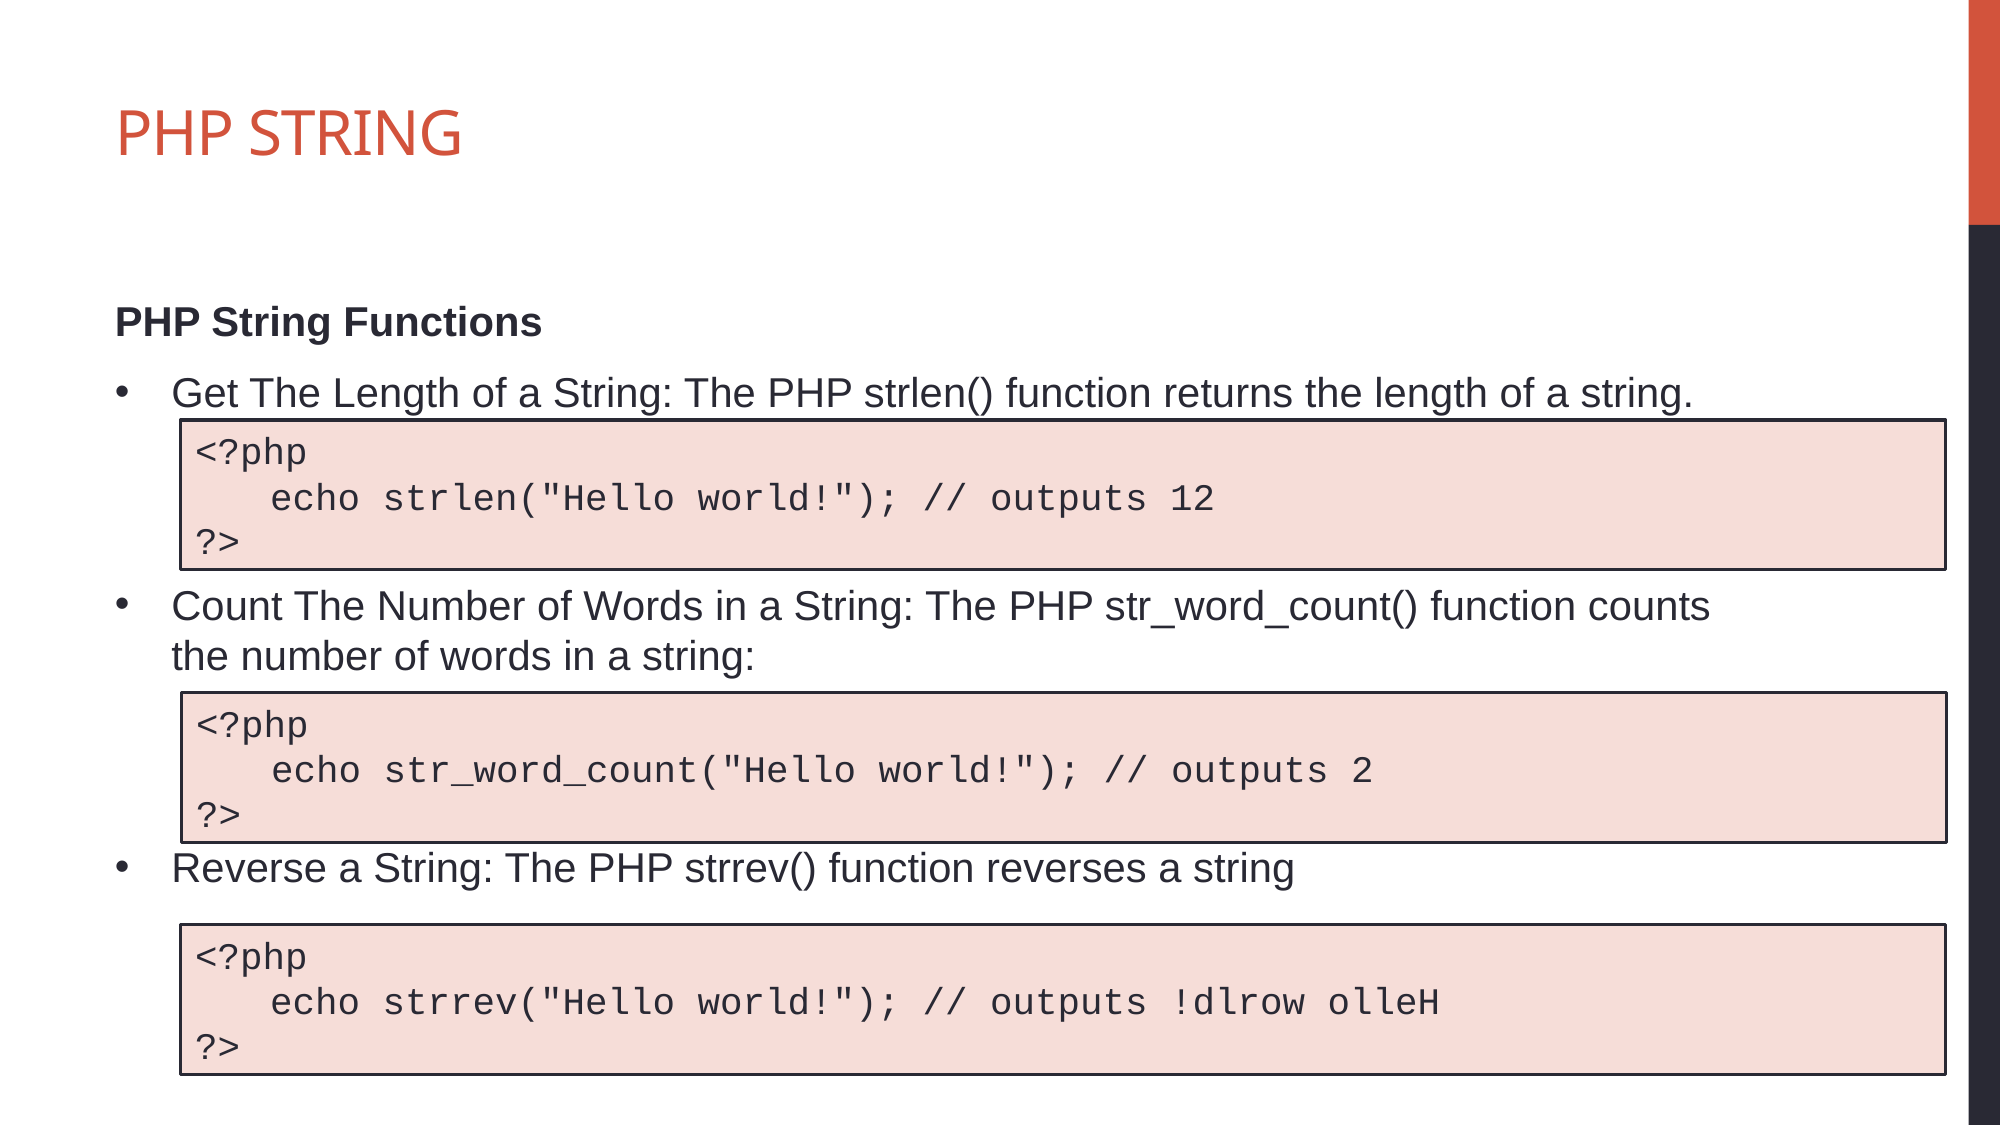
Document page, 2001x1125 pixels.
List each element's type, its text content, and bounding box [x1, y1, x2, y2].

title PHP String [99, 24, 1767, 250]
text_box <?php echo strrev("Hello world!"); // outputs !dlrow olleH ?> [180, 924, 1946, 1075]
text_box <?php echo str_word_count("Hello world!"); // outputs 2 ?> [181, 692, 1947, 843]
text_box <?php echo strlen("Hello world!"); // outputs 12 ?> [180, 420, 1946, 570]
list PHP String Functions Get The Length of a String: The PHP strlen() function returns the length of a string. Count The Number of Words in a String: The PHP str_word_count() function counts the number of words in a string: Reverse a String: The PHP strrev() function reverses a string [99, 287, 1767, 1005]
